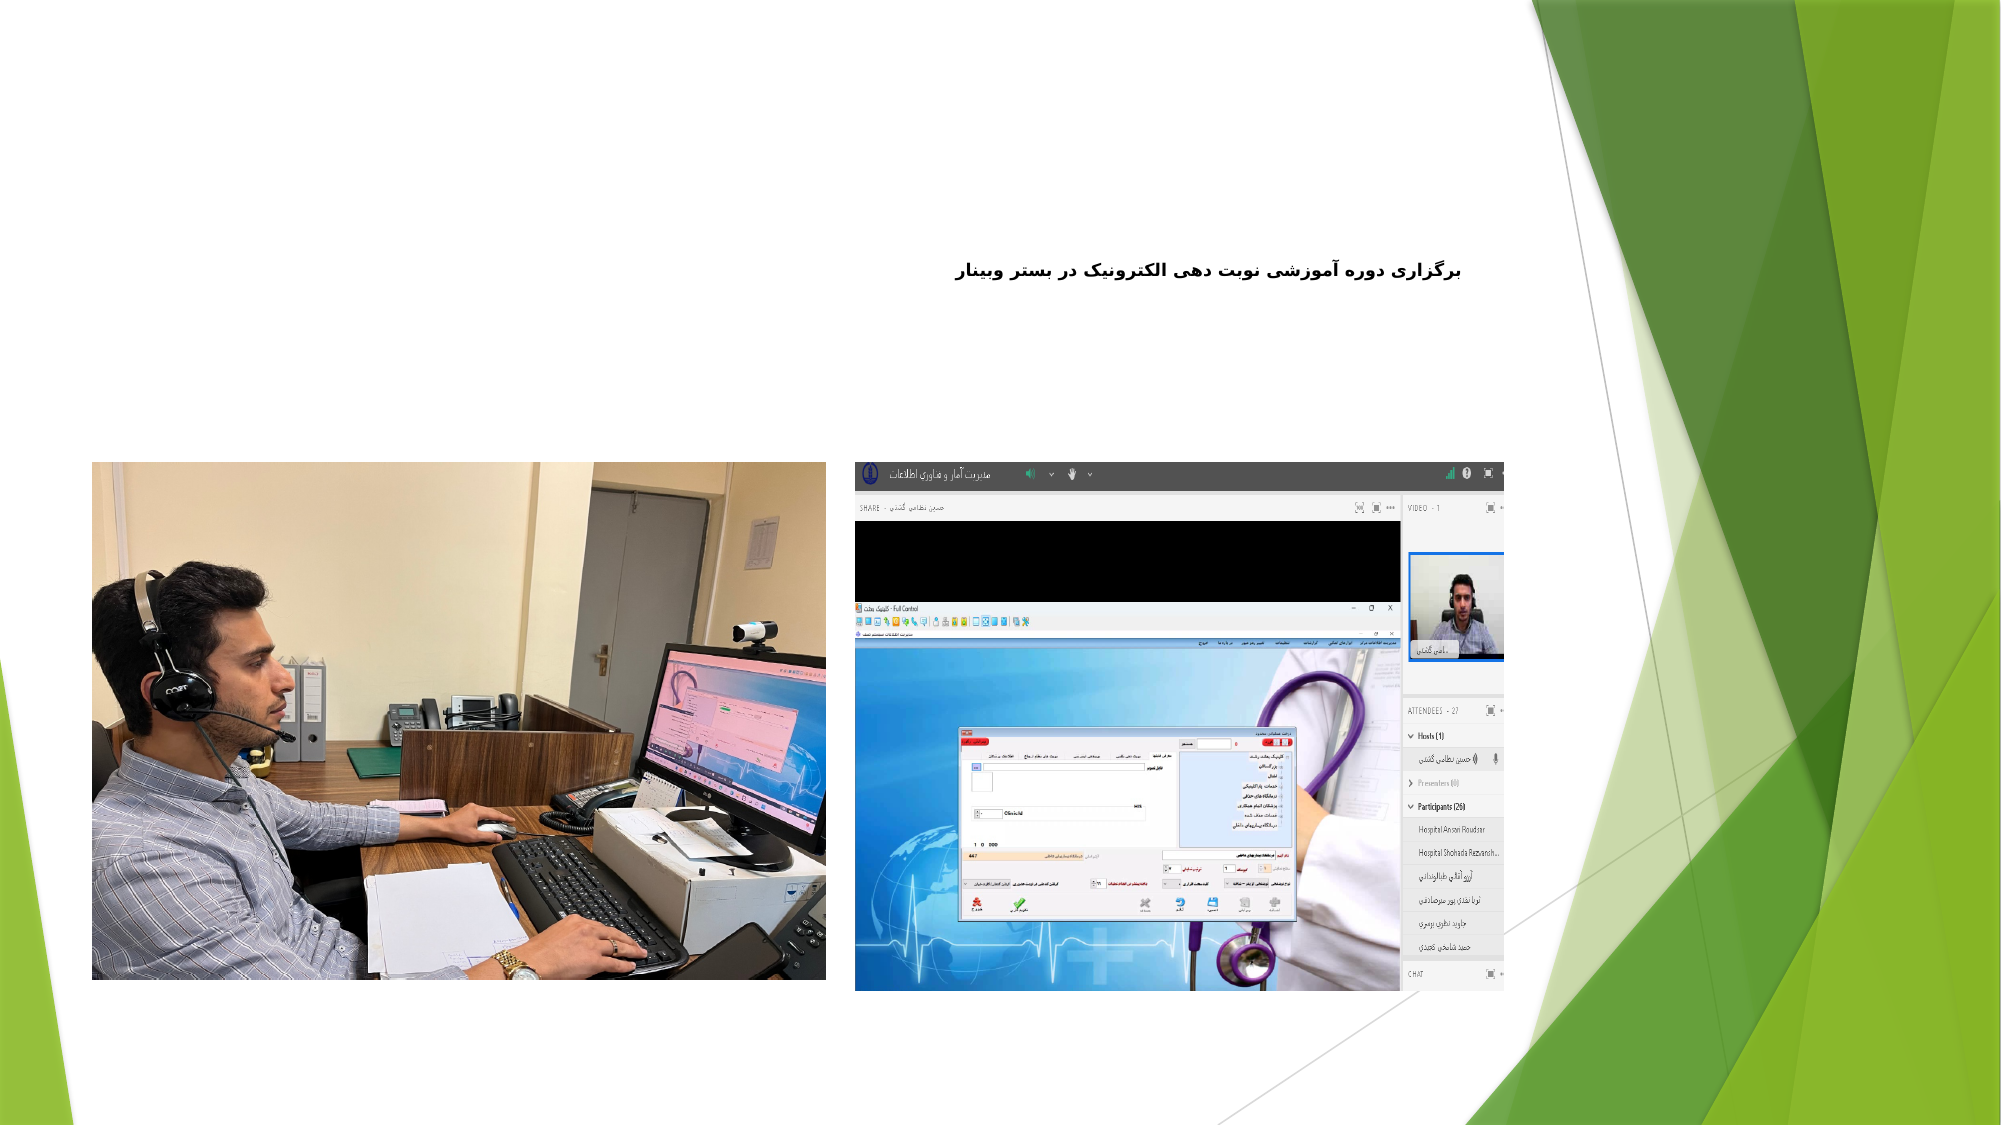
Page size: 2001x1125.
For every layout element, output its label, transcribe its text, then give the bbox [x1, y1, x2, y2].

title برگزاری دوره آموزشی نوبت دهی الکترونیک در بستر وبینار [111, 251, 1478, 317]
picture [854, 462, 1505, 992]
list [92, 462, 827, 981]
